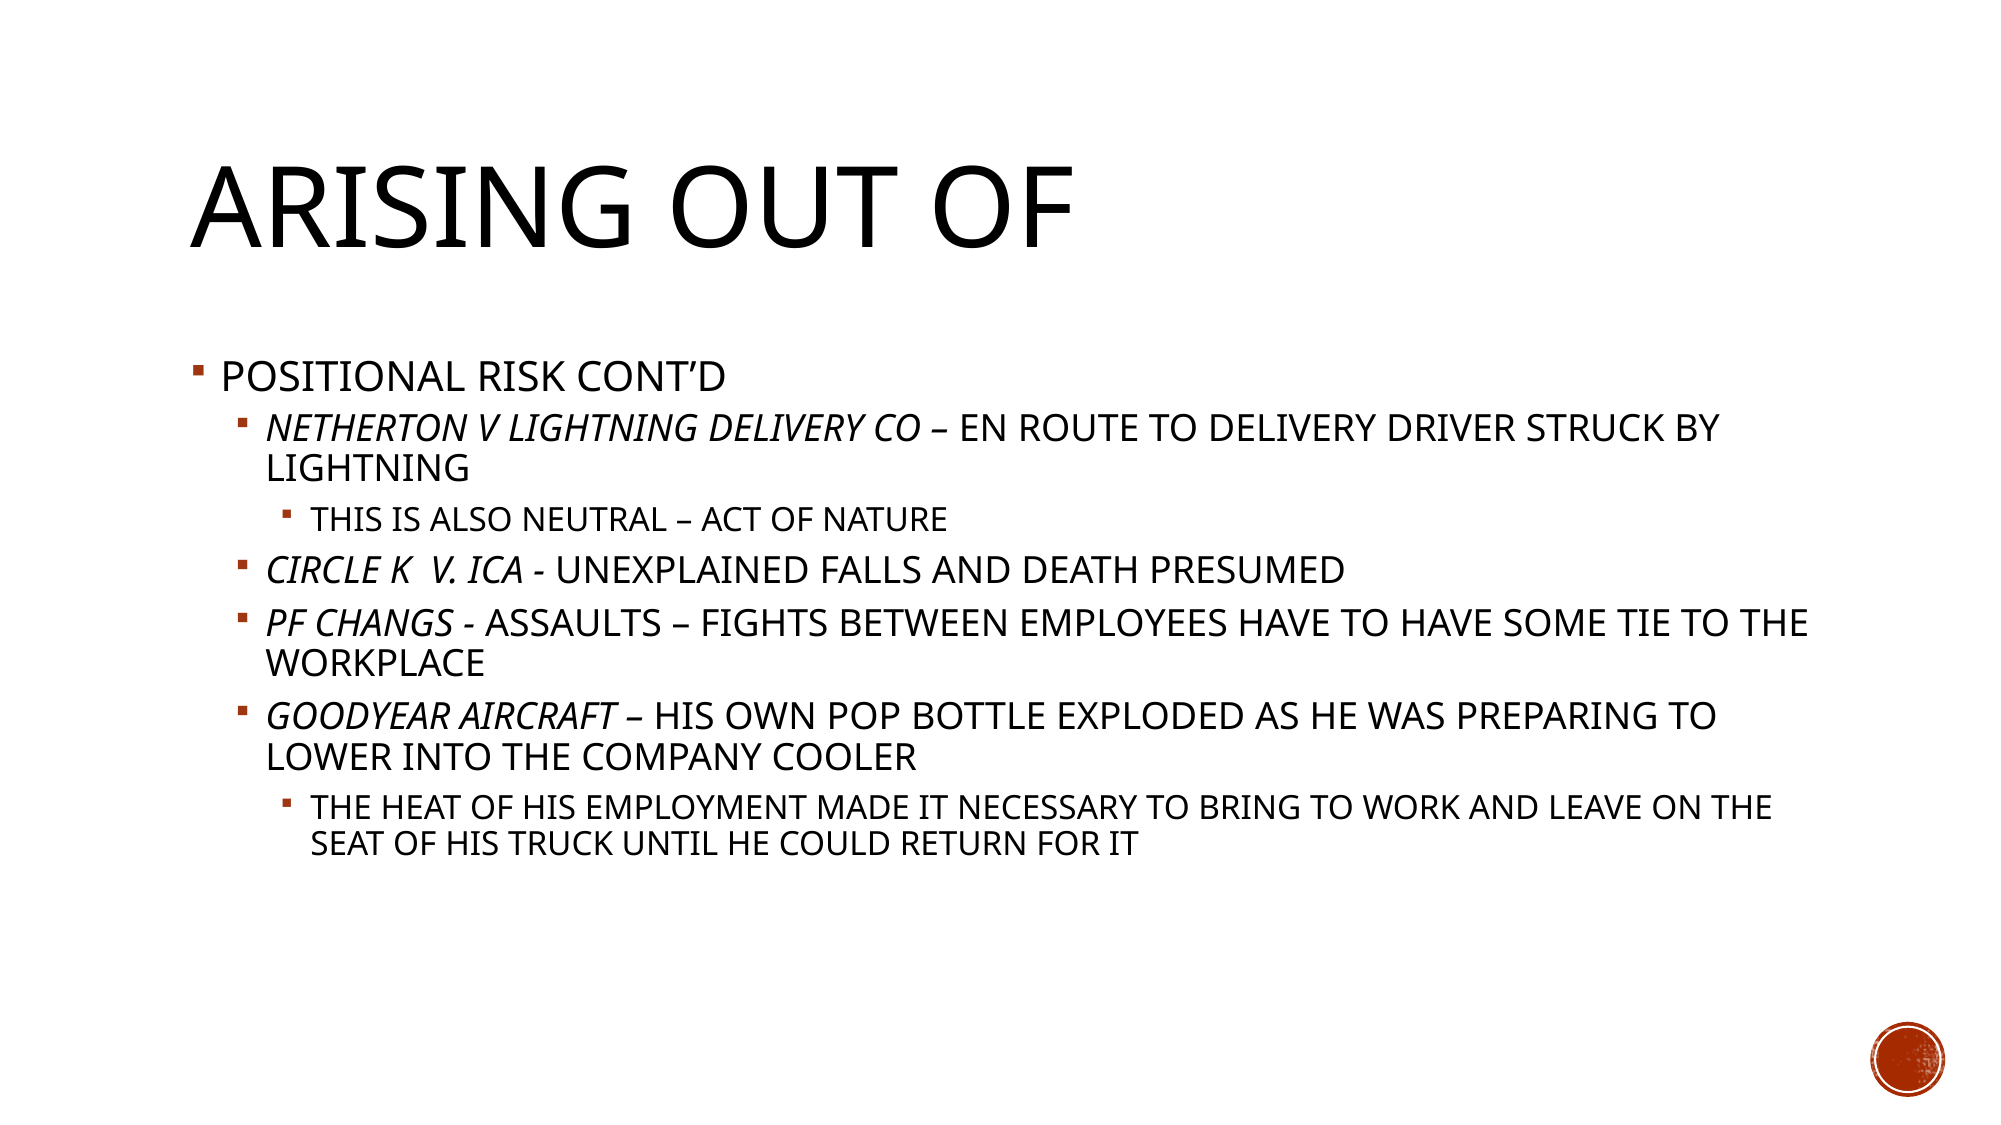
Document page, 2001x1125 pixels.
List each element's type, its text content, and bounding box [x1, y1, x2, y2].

title ARISING OUT OF [175, 79, 1826, 344]
list POSITIONAL RISK CONT’D NETHERTON V LIGHTNING DELIVERY CO – EN ROUTE TO DELIVERY DRIVER STRUCK BY LIGHTNING THIS IS ALSO NEUTRAL – ACT OF NATURE CIRCLE K V. ICA - UNEXPLAINED FALLS AND DEATH PRESUMED PF CHANGS - ASSAULTS – FIGHTS BETWEEN EMPLOYEES HAVE TO HAVE SOME TIE TO THE WORKPLACE GOODYEAR AIRCRAFT – HIS OWN POP BOTTLE EXPLODED AS HE WAS PREPARING TO LOWER INTO THE COMPANY COOLER THE HEAT OF HIS EMPLOYMENT MADE IT NECESSARY TO BRING TO WORK AND LEAVE ON THE SEAT OF HIS TRUCK UNTIL HE COULD RETURN FOR IT [175, 348, 1826, 1013]
